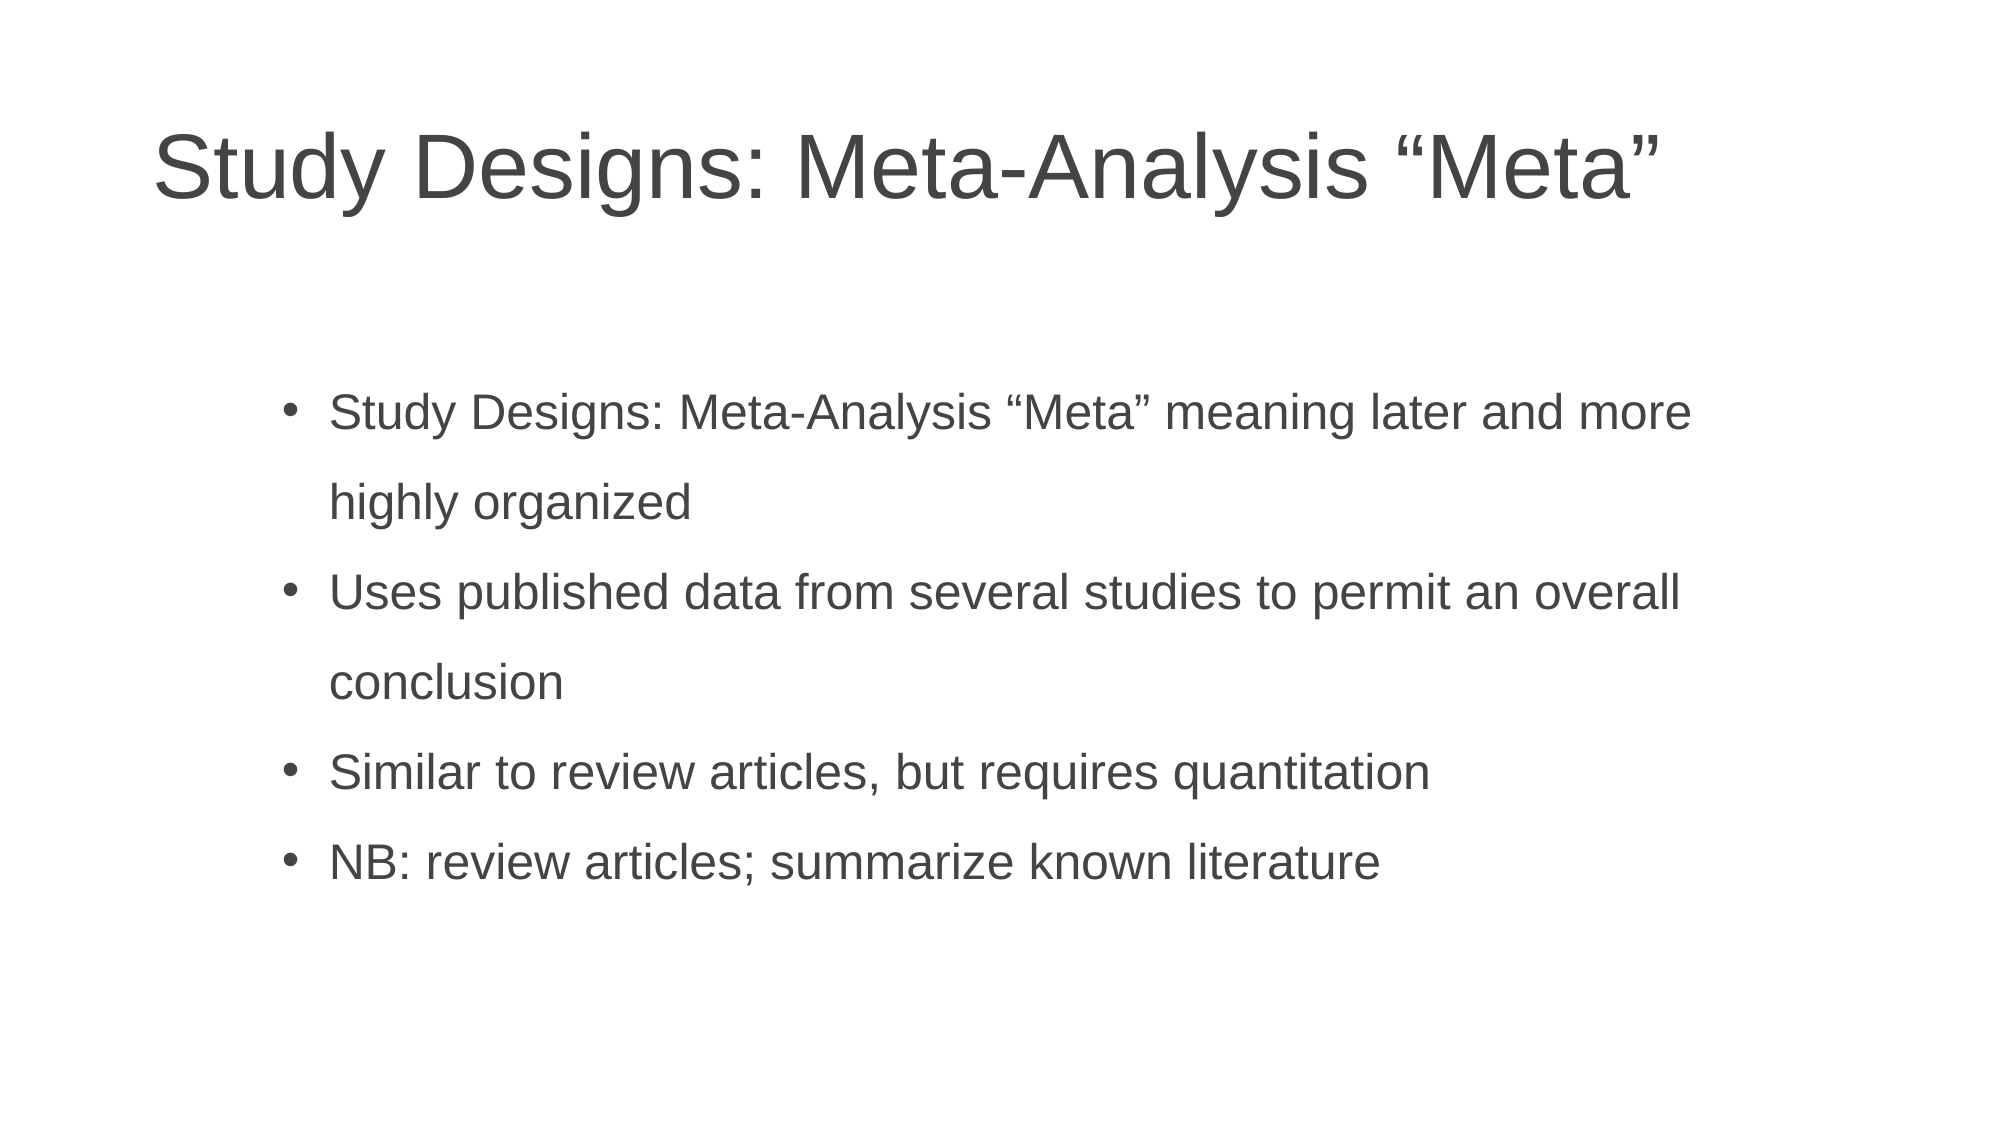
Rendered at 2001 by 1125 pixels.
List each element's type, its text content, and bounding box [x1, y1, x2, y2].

title Study Designs: Meta-Analysis “Meta” [137, 59, 1863, 278]
text_box Study Designs: Meta-Analysis “Meta” meaning later and more highly organized Uses published data from several studies to permit an overall conclusion Similar to review articles, but requires quantitation NB: review articles; summarize known literature [267, 342, 1797, 897]
